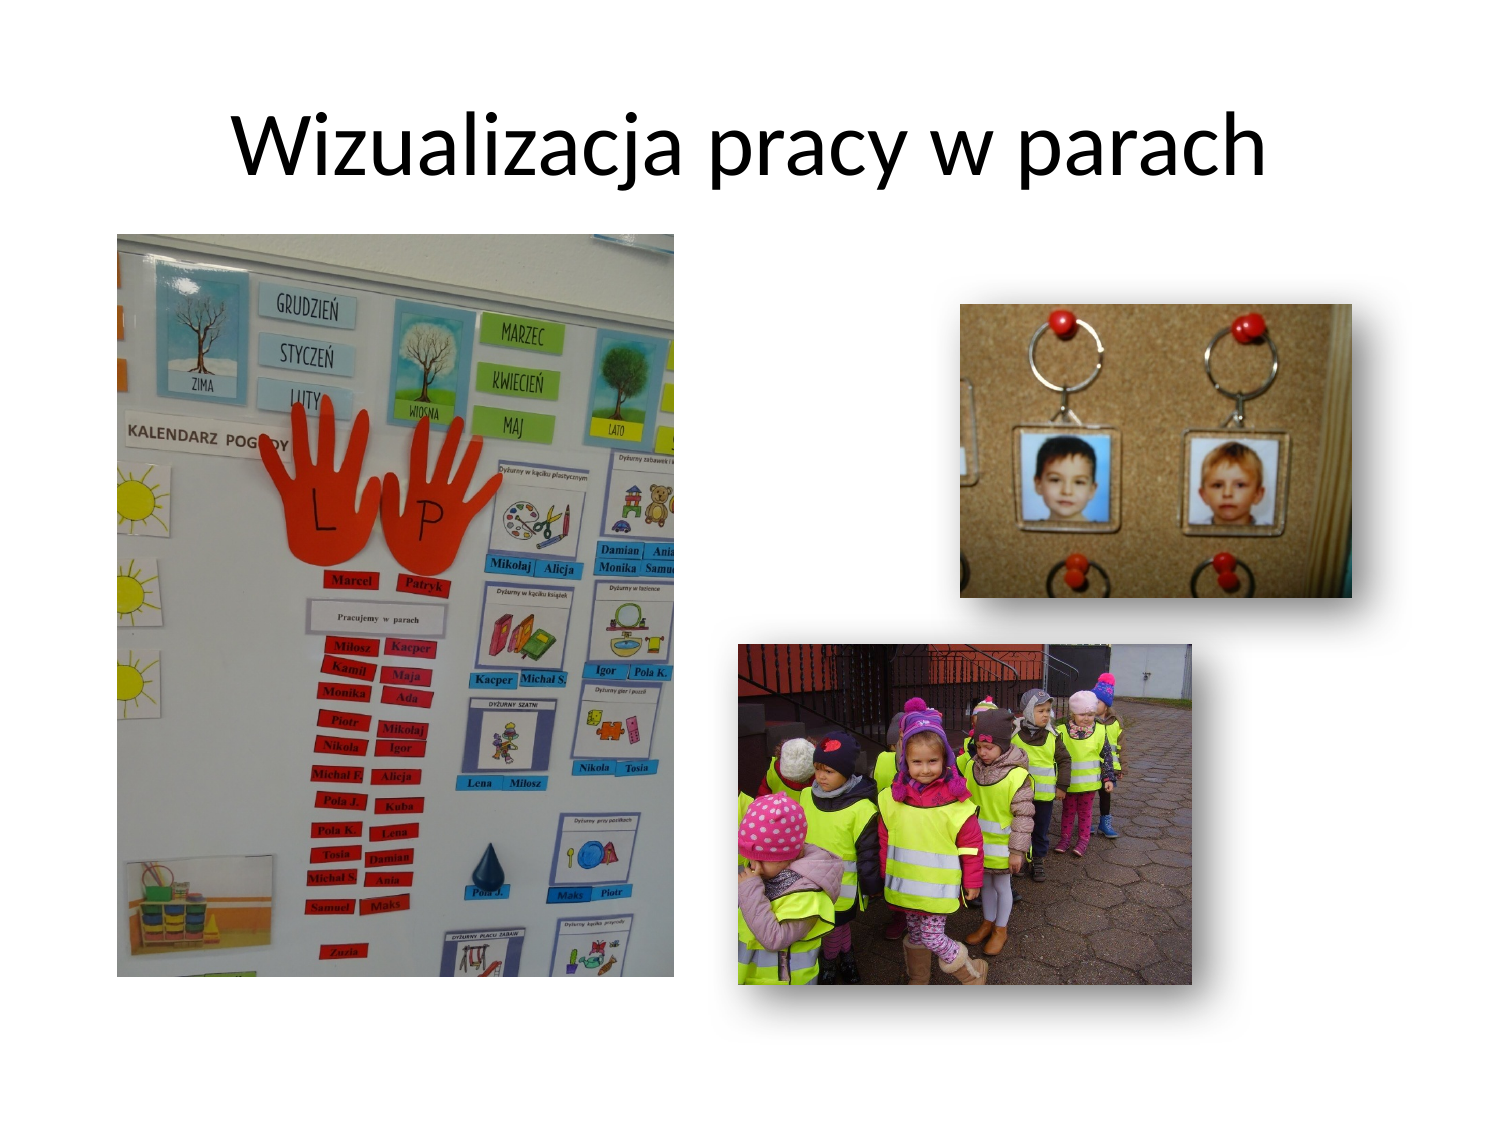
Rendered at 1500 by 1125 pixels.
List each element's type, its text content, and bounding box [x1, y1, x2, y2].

picture [738, 644, 1192, 985]
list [116, 234, 675, 977]
picture [960, 304, 1352, 599]
title Wizualizacja pracy w parach [75, 45, 1425, 233]
